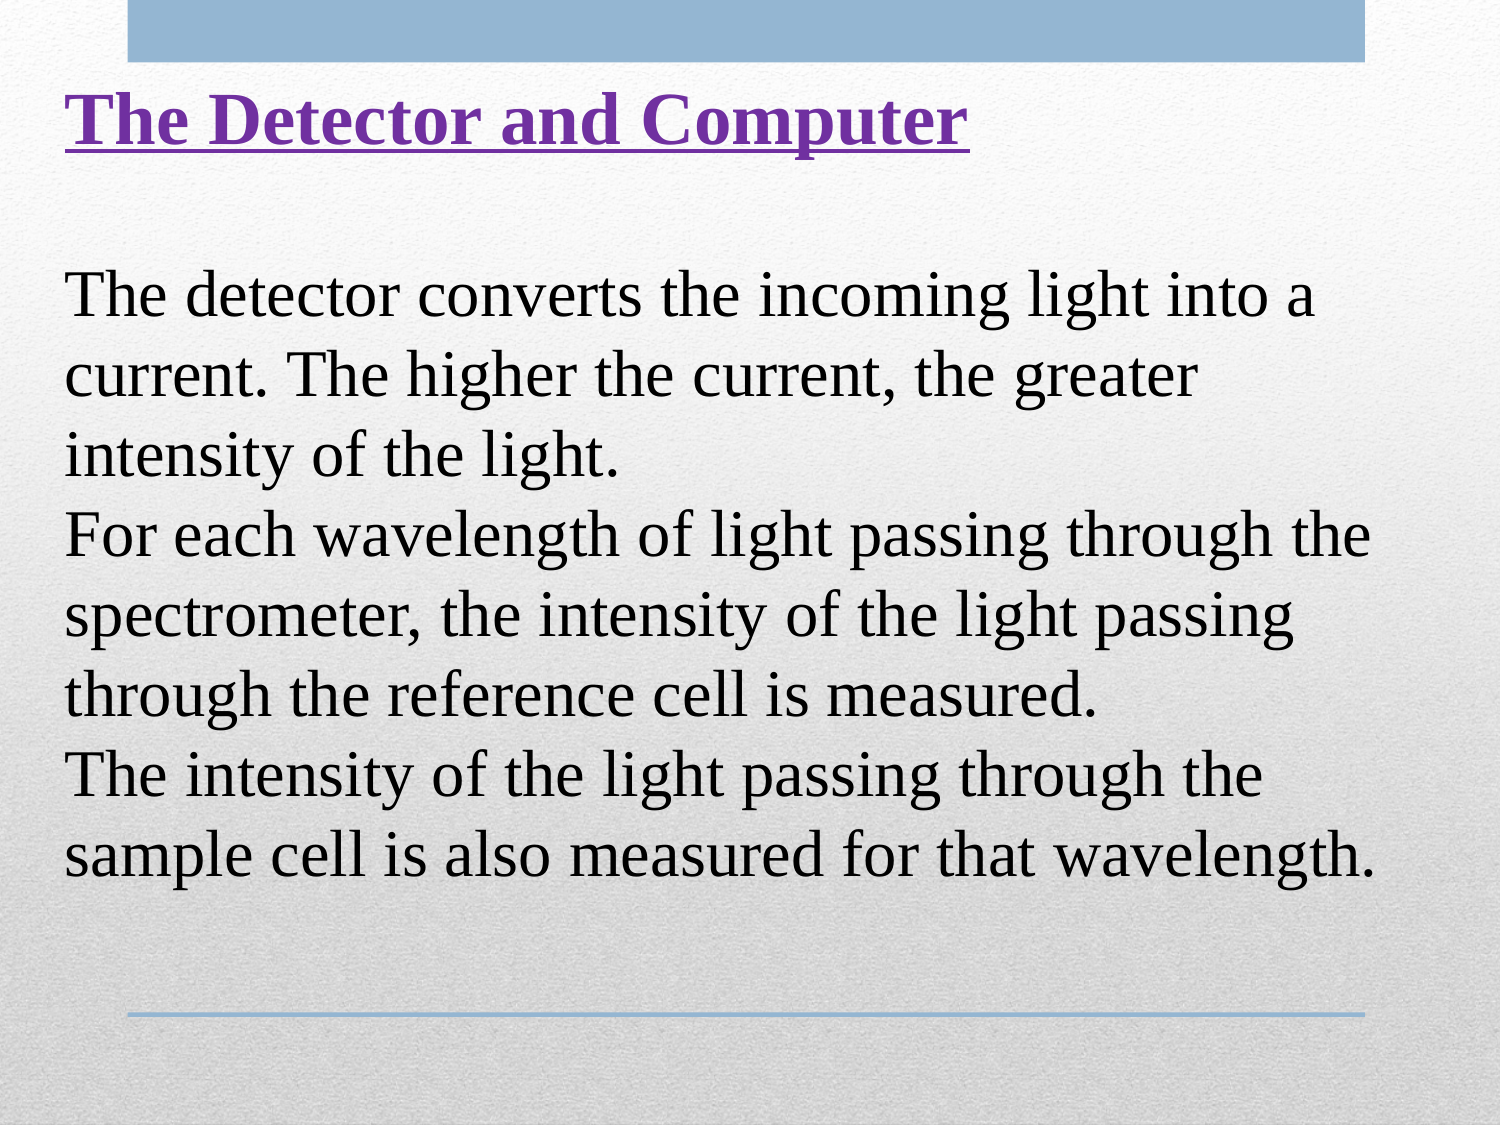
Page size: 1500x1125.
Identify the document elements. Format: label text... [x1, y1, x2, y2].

text_box [374, 373, 1125, 434]
text_box The Detector and Computer The detector converts the incoming light into a current. The higher the current, the greater intensity of the light. For each wavelength of light passing through the spectrometer, the intensity of the light passing through the reference cell is measured. The intensity of the light passing through the sample cell is also measured for that wavelength. [50, 62, 1450, 1057]
